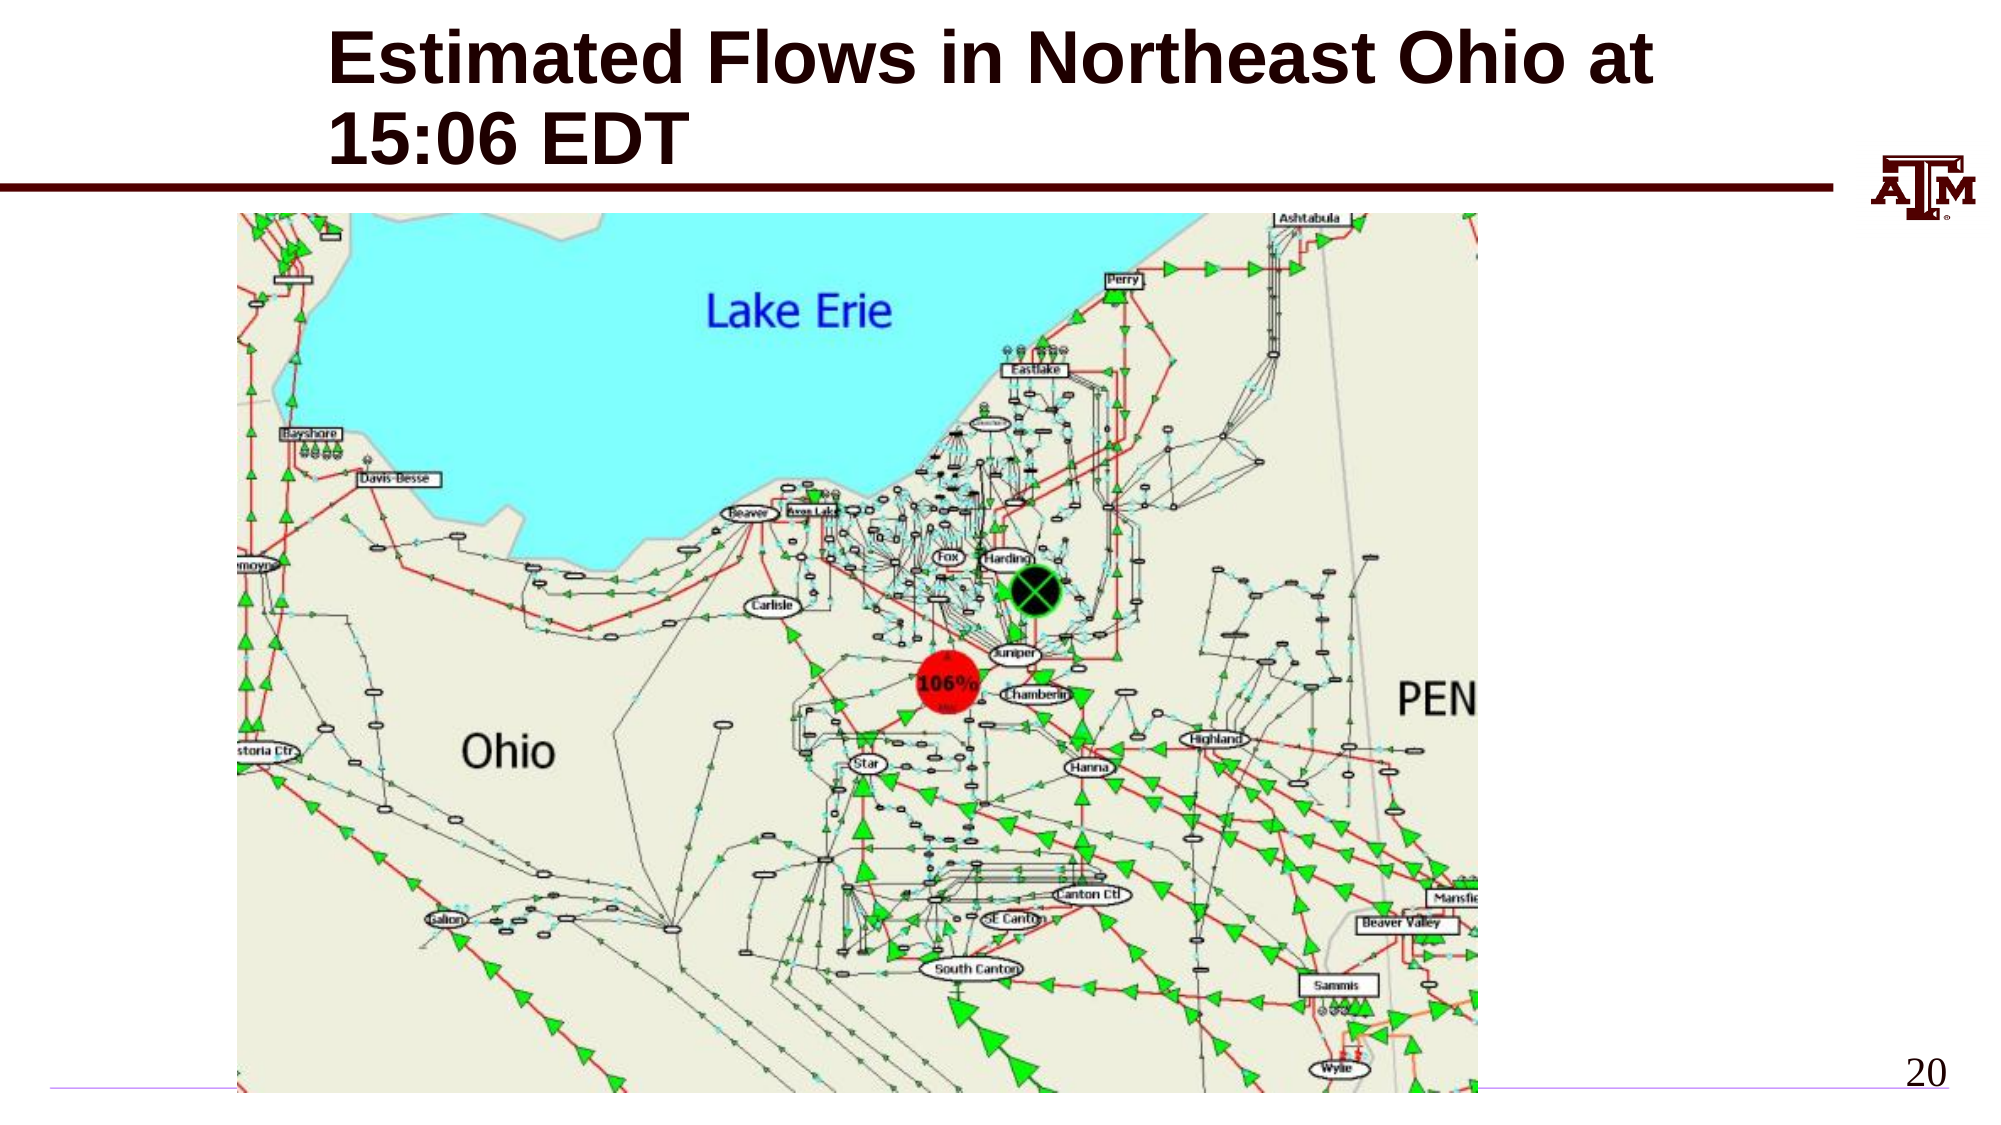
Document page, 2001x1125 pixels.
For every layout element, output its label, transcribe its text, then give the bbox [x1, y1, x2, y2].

picture [1856, 137, 1990, 238]
title Estimated Flows in Northeast Ohio at 15:06 EDT [312, 37, 1713, 163]
text_box 19 [1649, 1037, 1963, 1113]
picture [237, 213, 1478, 1093]
